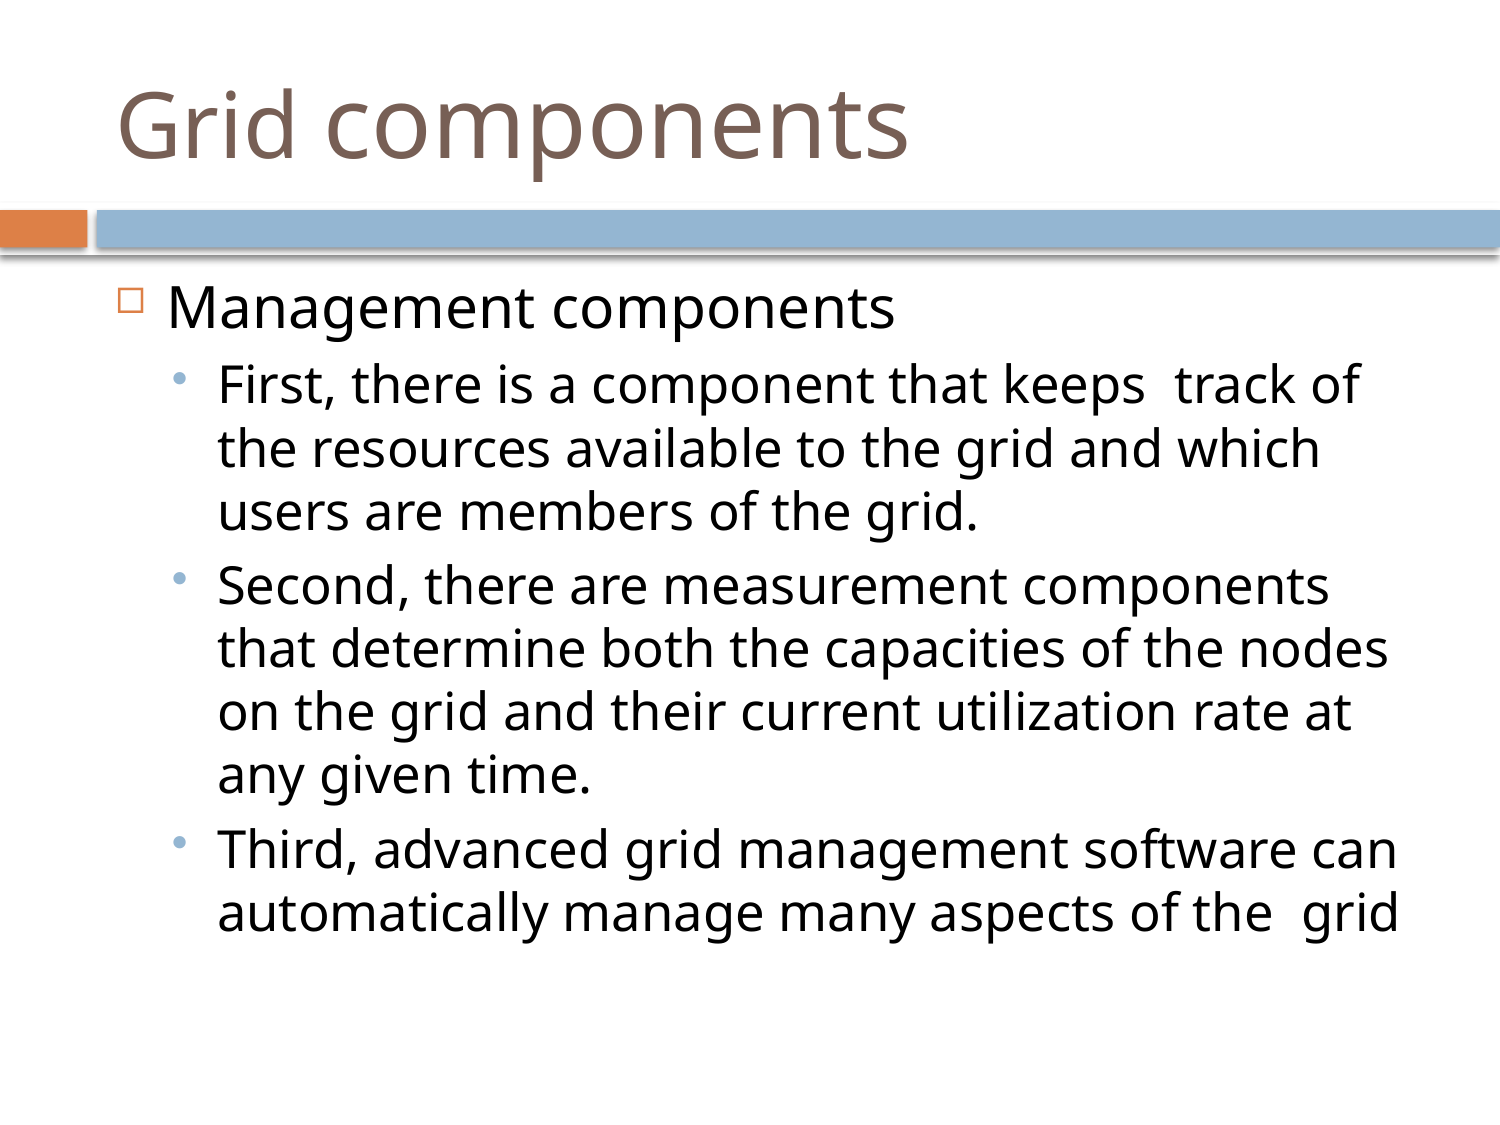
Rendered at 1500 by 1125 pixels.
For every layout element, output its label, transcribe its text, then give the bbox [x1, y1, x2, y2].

title Grid components [100, 37, 1438, 200]
list Management components First, there is a component that keeps track of the resources available to the grid and which users are members of the grid. Second, there are measurement components that determine both the capacities of the nodes on the grid and their current utilization rate at any given time. Third, advanced grid management software can automatically manage many aspects of the grid [100, 262, 1438, 1000]
